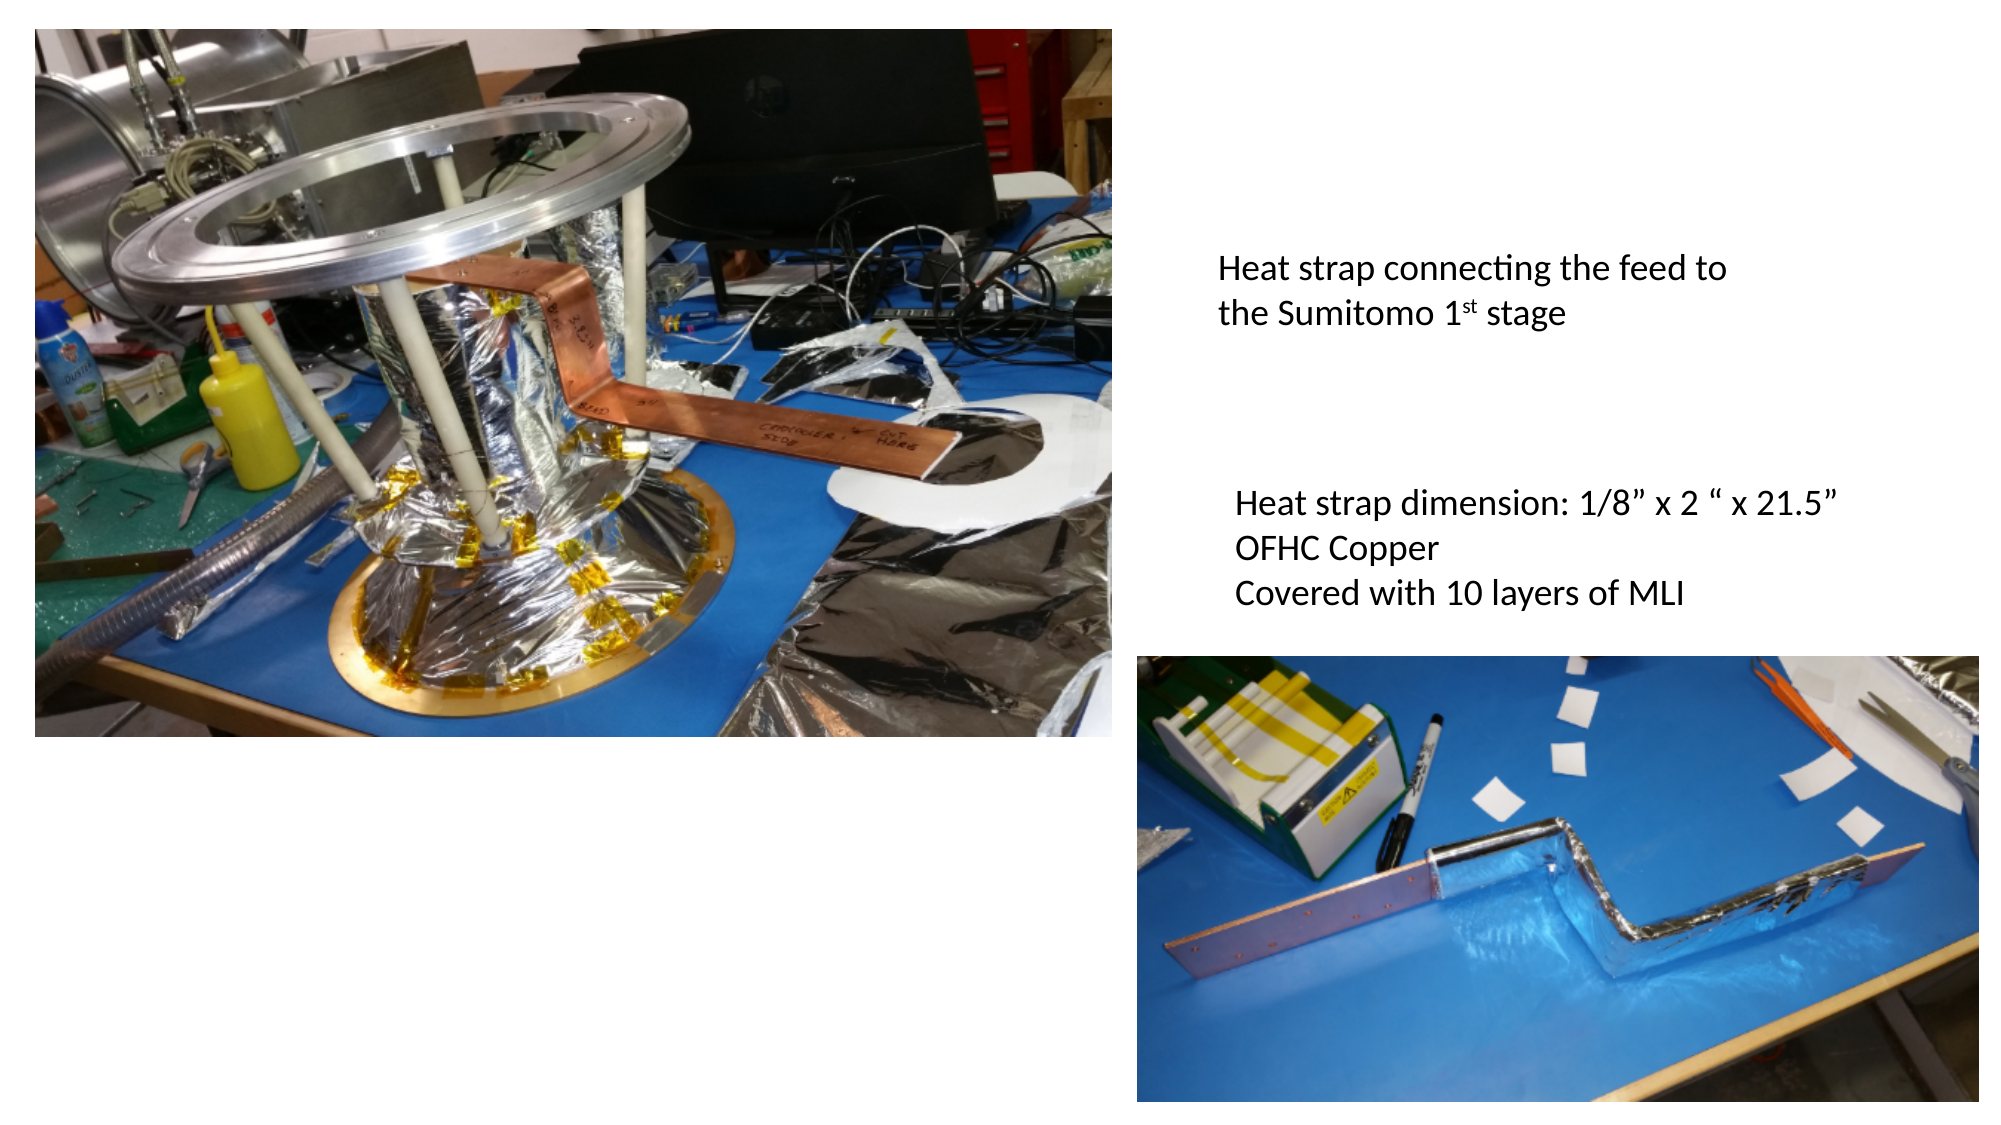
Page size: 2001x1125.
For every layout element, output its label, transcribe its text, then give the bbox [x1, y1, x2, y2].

picture [1137, 656, 1979, 1102]
text_box Heat strap dimension: 1/8” x 2 “ x 21.5” OFHC Copper Covered with 10 layers of MLI [1220, 470, 1854, 621]
picture [35, 29, 1112, 737]
text_box Heat strap connecting the feed to the Sumitomo 1st stage [1203, 235, 1752, 341]
